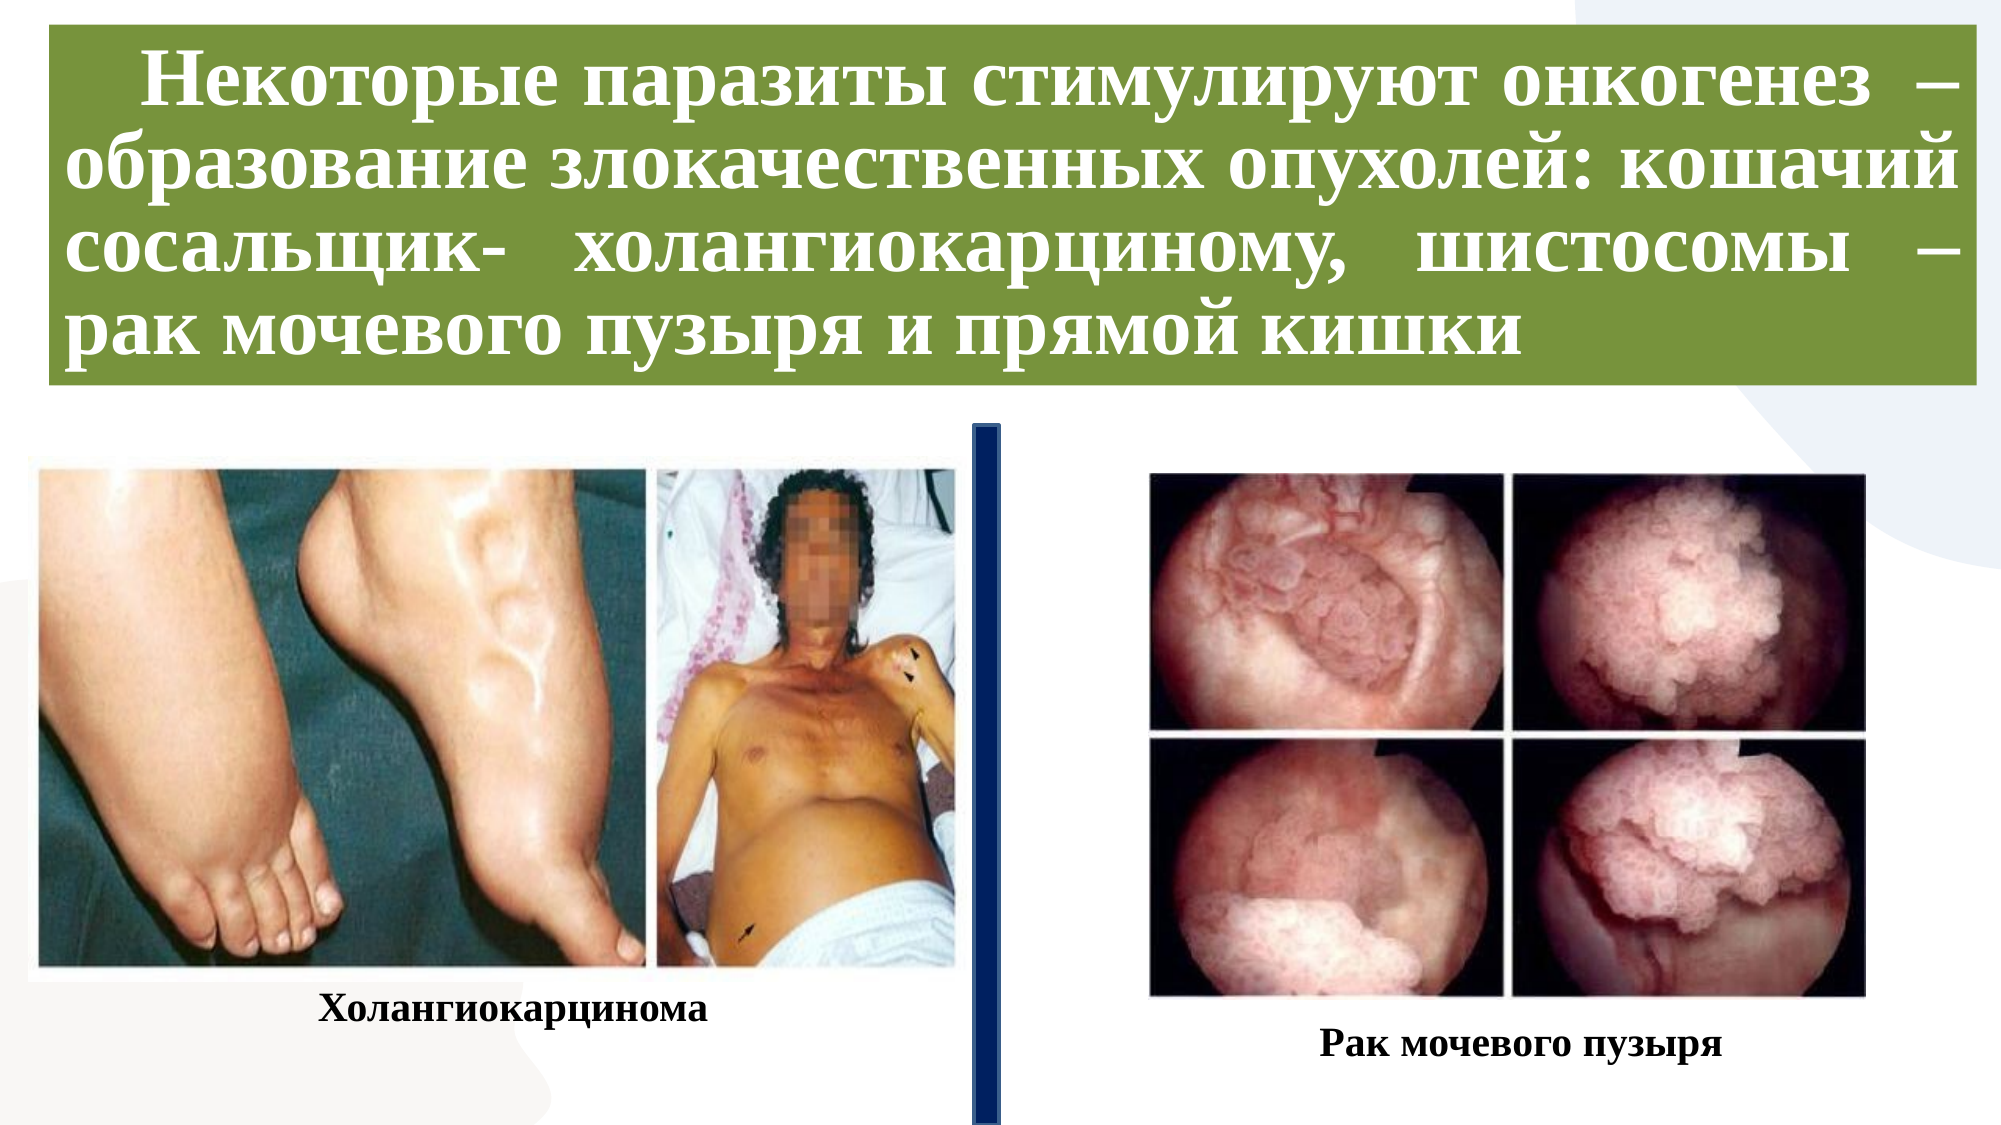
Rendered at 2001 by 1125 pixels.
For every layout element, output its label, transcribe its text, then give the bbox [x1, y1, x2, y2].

text_box [972, 423, 1001, 1125]
picture [1148, 473, 1866, 1001]
title Некоторые паразиты стимулируют онкогенез – образование злокачественных опухолей: кошачий сосальщик- холангиокарциному, шистосомы – рак мочевого пузыря и прямой кишки [49, 24, 1977, 386]
text_box Рак мочевого пузыря [1304, 1007, 1954, 1073]
text_box Холангиокарцинома [303, 991, 909, 1038]
picture [28, 455, 967, 983]
